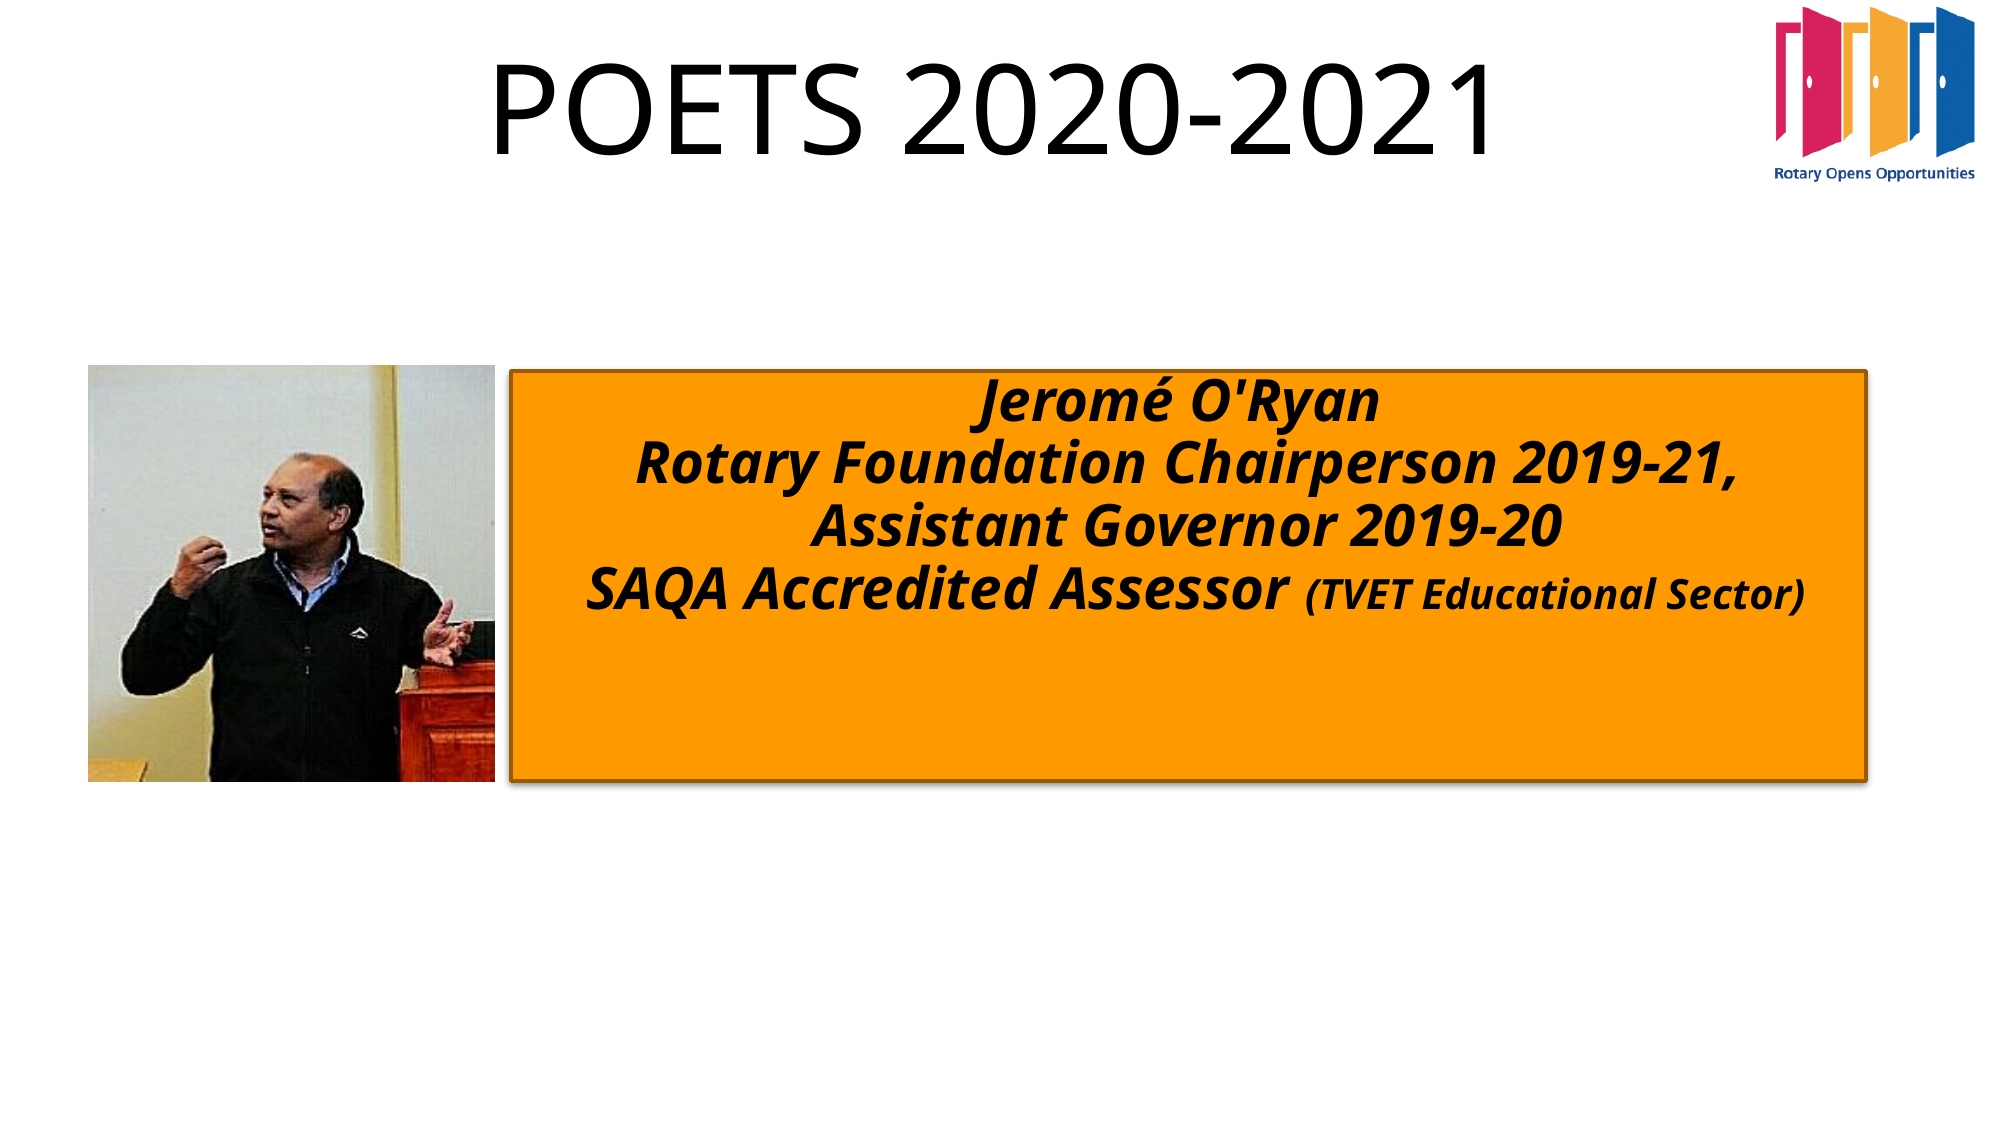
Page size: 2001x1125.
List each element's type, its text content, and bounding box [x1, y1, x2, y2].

picture [1749, 0, 2000, 188]
text_box POETS 2020-2021 [363, 39, 1635, 222]
picture [87, 365, 495, 782]
title Jeromé O'Ryan Rotary Foundation Chairperson 2019-21, Assistant Governor 2019-20 SAQA Accredited Assessor (TVET Educational Sector) [511, 370, 1866, 781]
